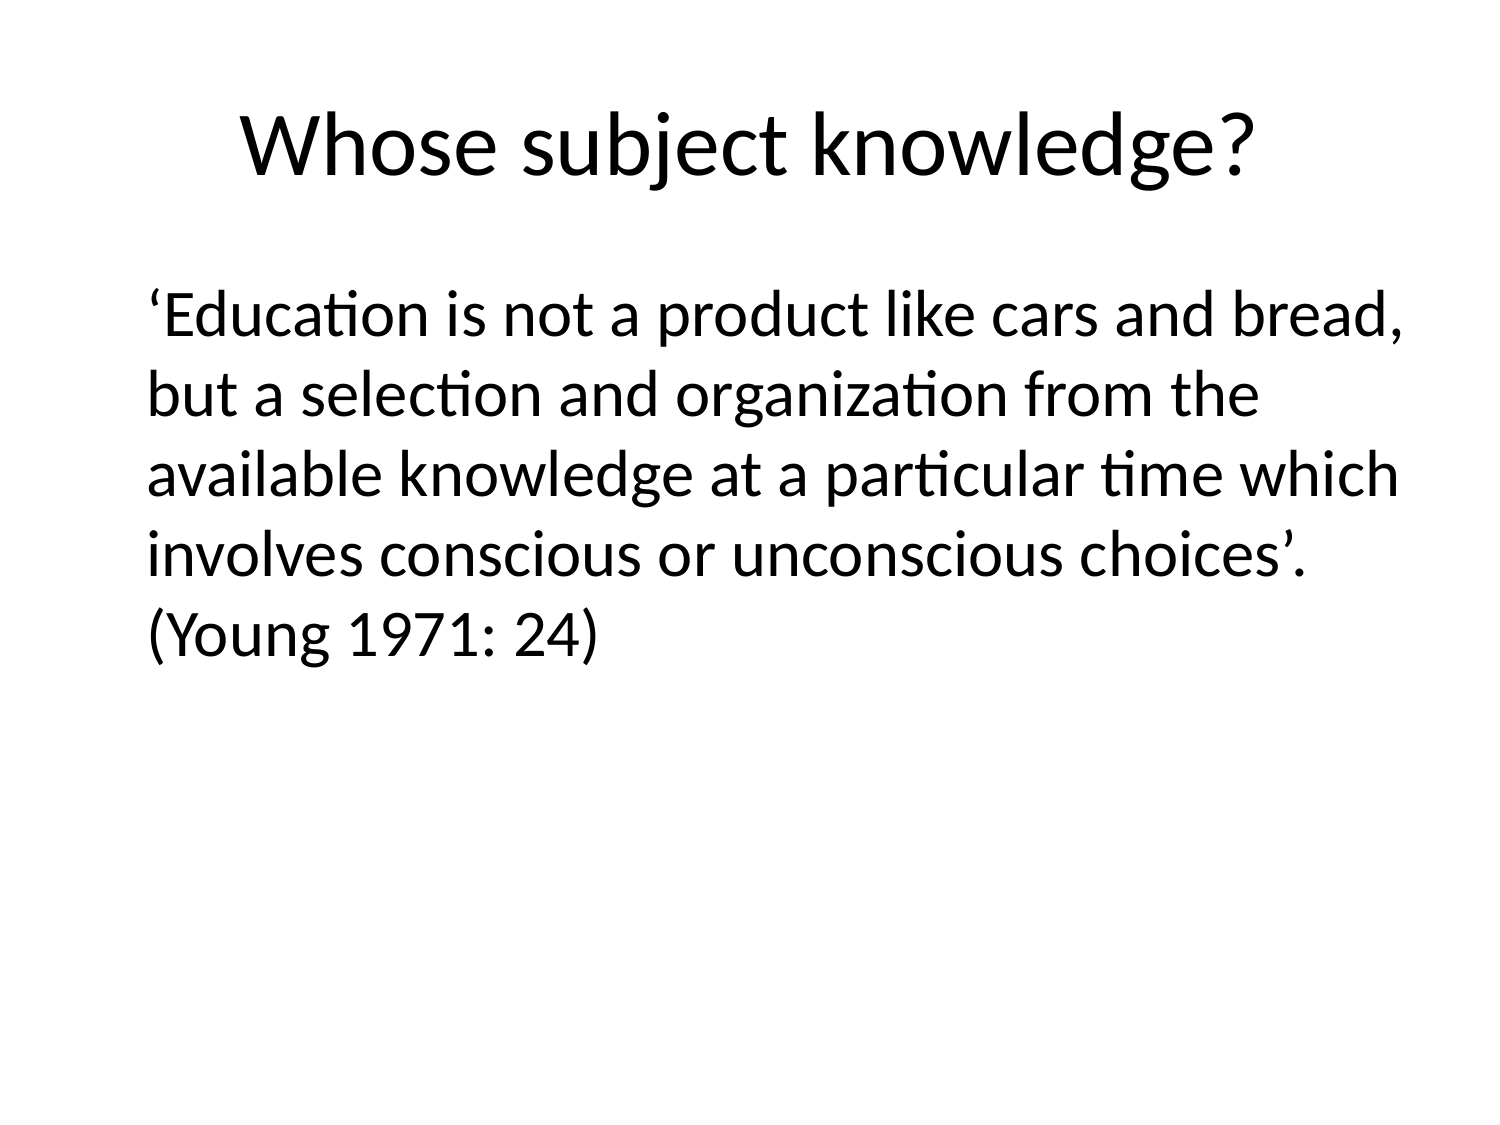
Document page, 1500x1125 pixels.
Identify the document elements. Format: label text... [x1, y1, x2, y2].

list ‘Education is not a product like cars and bread, but a selection and organization from the available knowledge at a particular time which involves conscious or unconscious choices’. (Young 1971: 24) [75, 262, 1425, 1005]
title Whose subject knowledge? [75, 45, 1425, 233]
